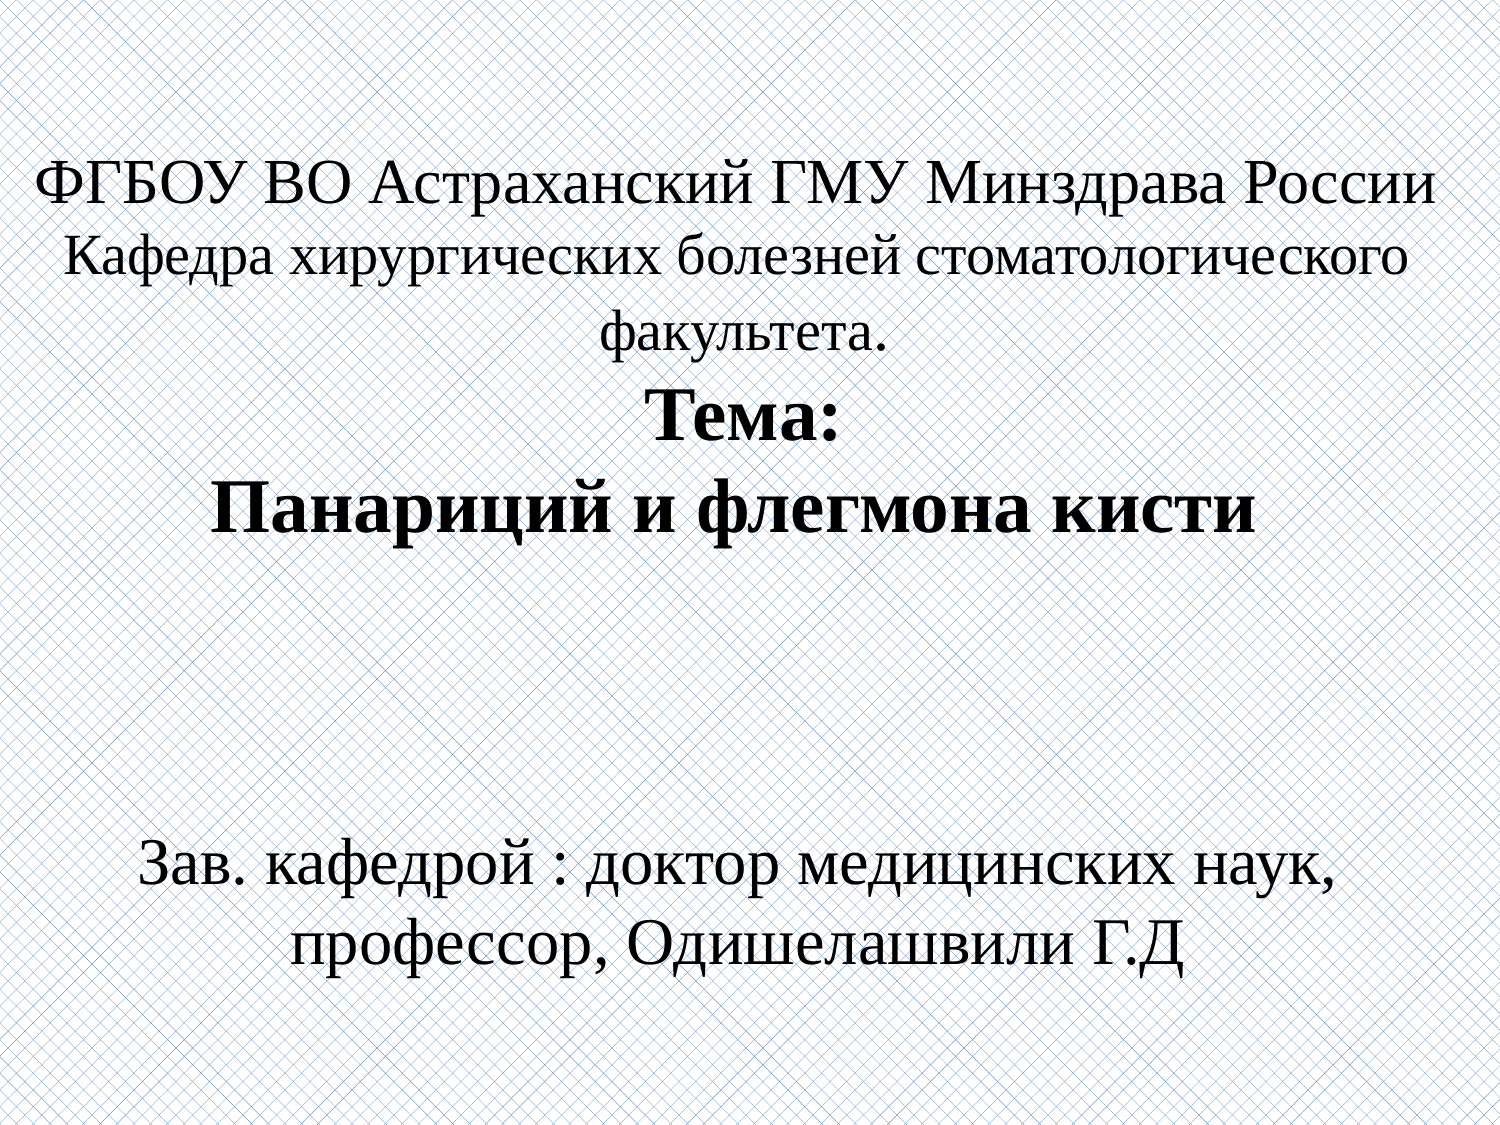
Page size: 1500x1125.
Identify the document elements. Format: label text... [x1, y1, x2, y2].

subtitle Зав. кафедрой : доктор медицинских наук, профессор, Одишелашвили Г.Д [53, 810, 1424, 1098]
title ФГБОУ ВО Астраханский ГМУ Минздрава России Кафедра хирургических болезней стоматологического факультета. Тема: Панариций и флегмона кисти [17, 19, 1471, 591]
